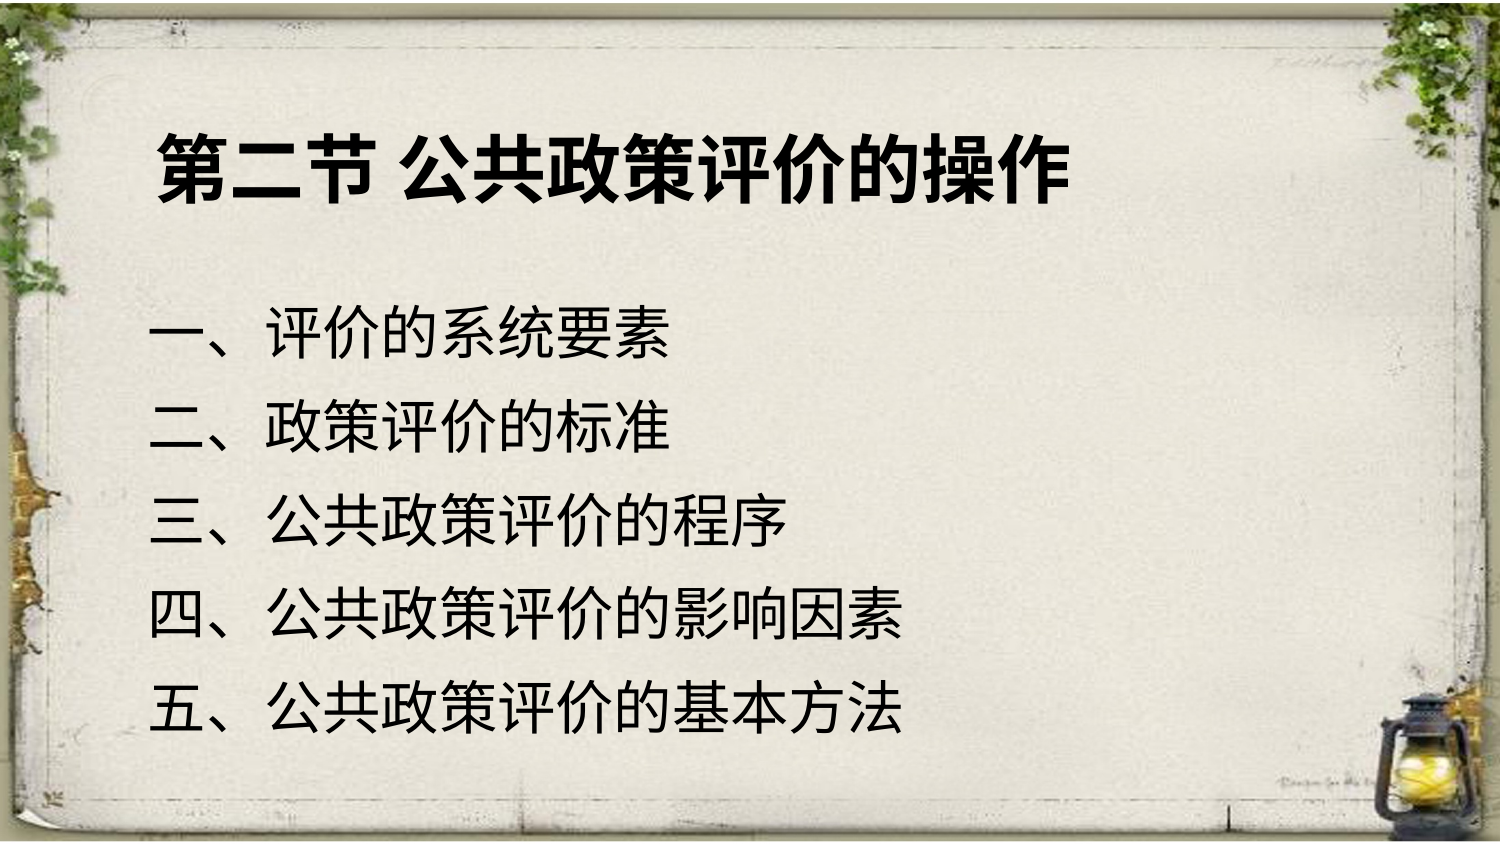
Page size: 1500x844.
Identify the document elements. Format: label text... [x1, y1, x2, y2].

picture [0, 0, 1500, 844]
text_box 第二节 公共政策评价的操作 [139, 114, 1087, 220]
text_box 一、评价的系统要素 二、政策评价的标准 三、公共政策评价的程序 四、公共政策评价的影响因素 五、公共政策评价的基本方法 [133, 264, 1076, 749]
